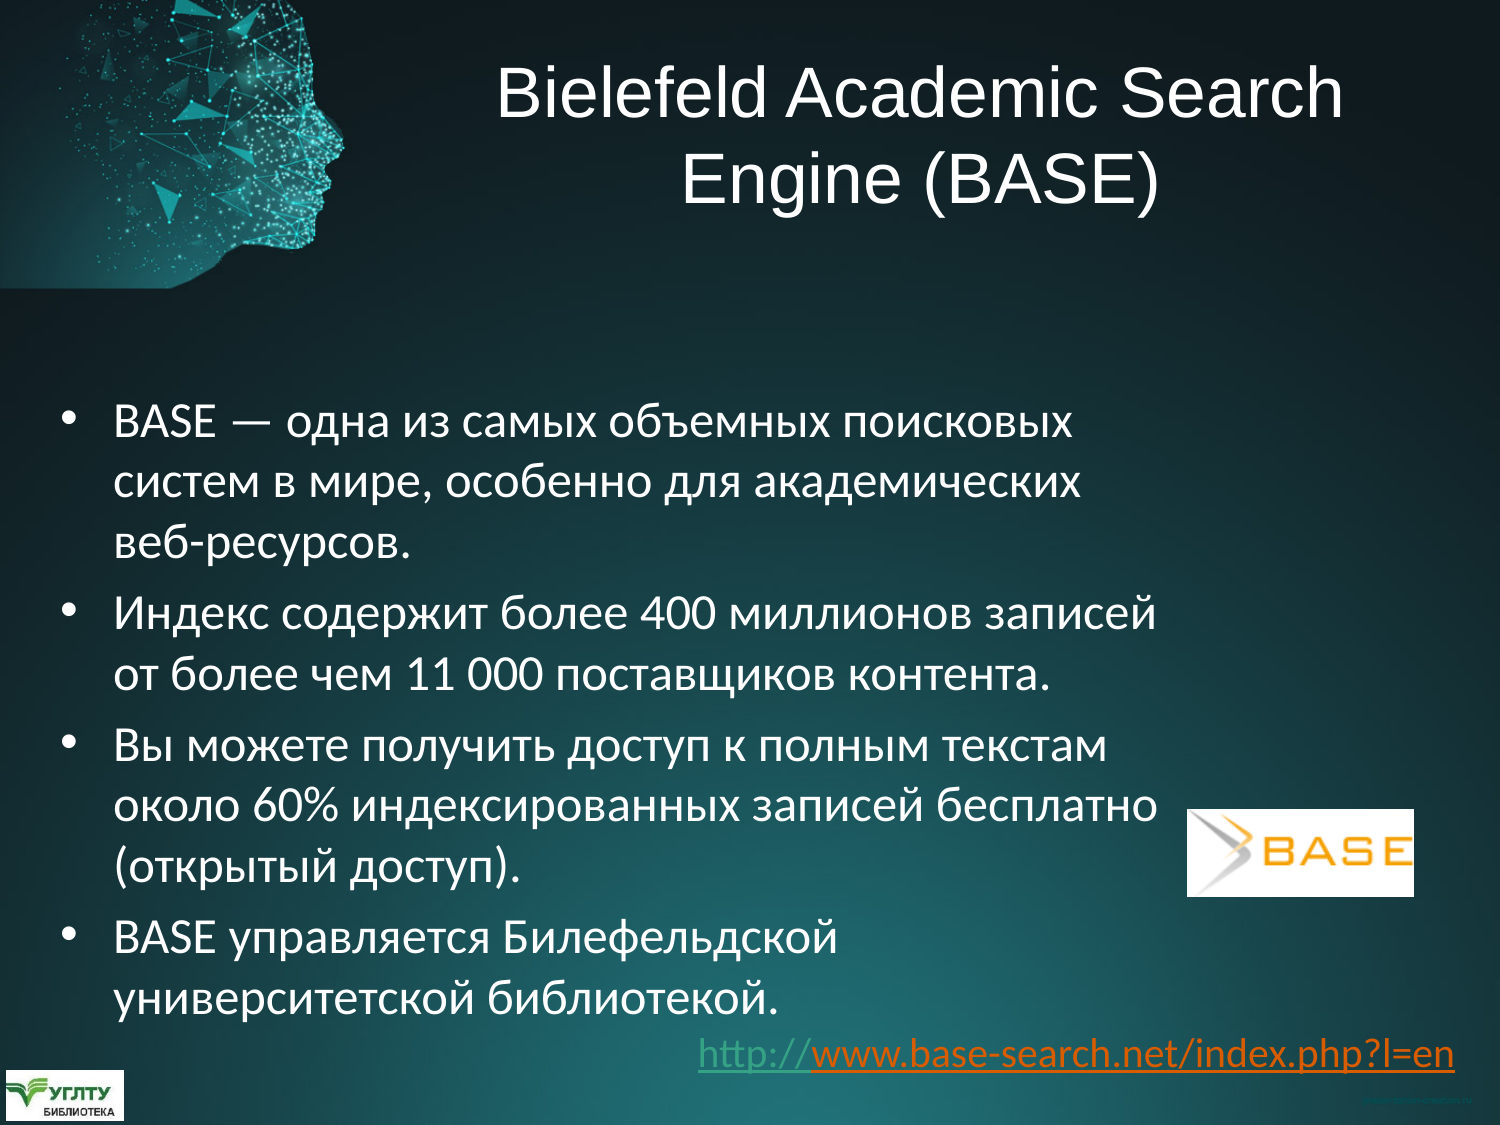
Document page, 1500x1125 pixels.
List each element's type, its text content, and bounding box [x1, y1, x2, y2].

picture [0, 0, 1500, 1125]
title Bielefeld Academic Search Engine (BASE) [383, 37, 1459, 227]
text_box http://www.base-search.net/index.php?l=en [682, 1017, 1480, 1083]
list BASE — одна из самых объемных поисковых систем в мире, особенно для академических веб-ресурсов. Индекс содержит более 400 миллионов записей от более чем 11 000 поставщиков контента. Вы можете получить доступ к полным текстам около 60% индексированных записей бесплатно (открытый доступ). BASE управляется Билефельдской университетской библиотекой. [45, 379, 1176, 1051]
